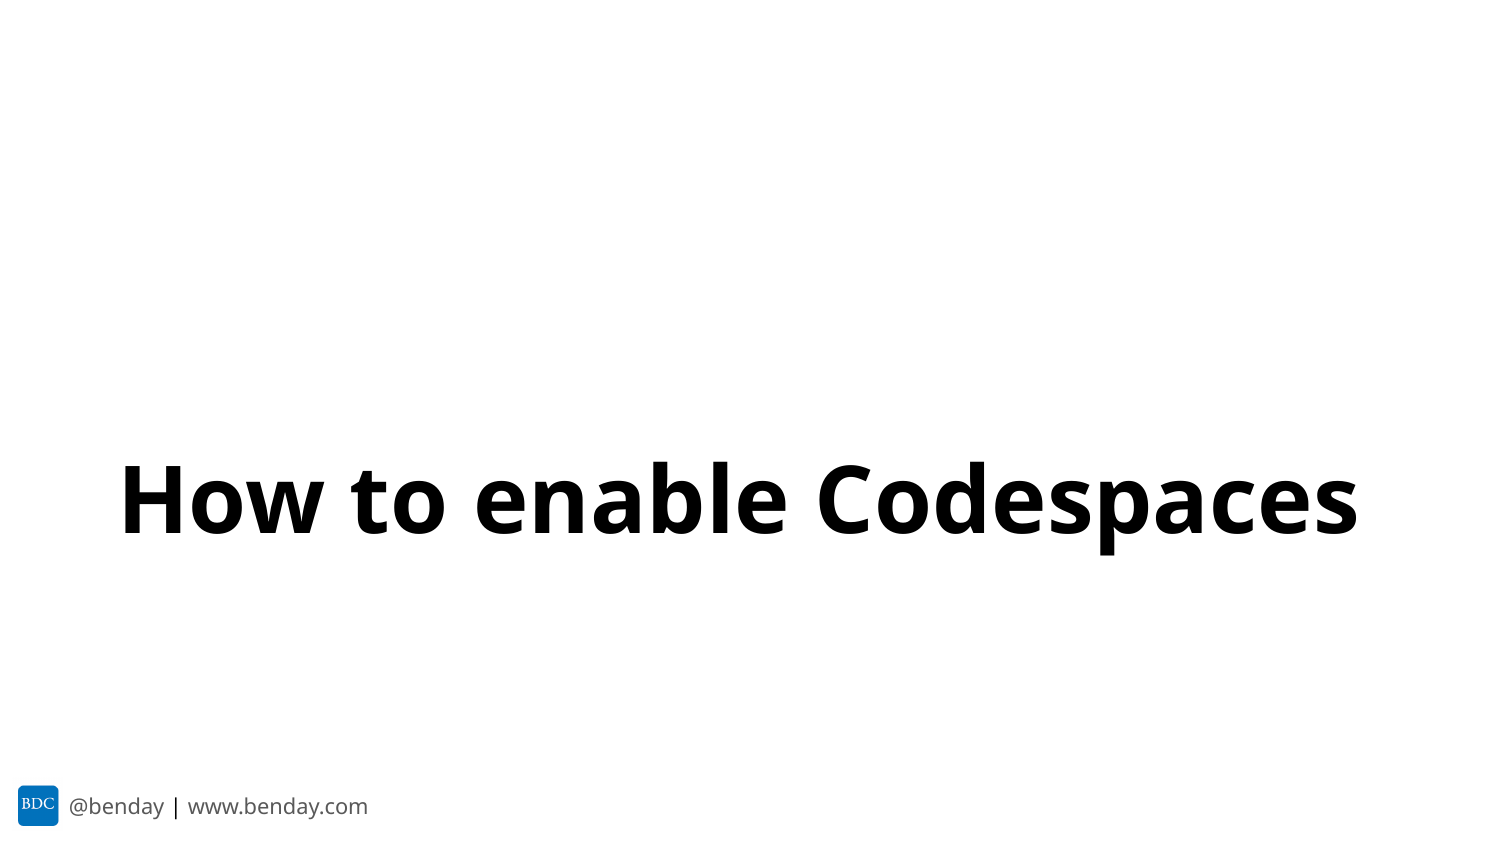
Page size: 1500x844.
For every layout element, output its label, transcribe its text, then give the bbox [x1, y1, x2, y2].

picture [12, 777, 63, 831]
title How to enable Codespaces [102, 210, 1397, 562]
